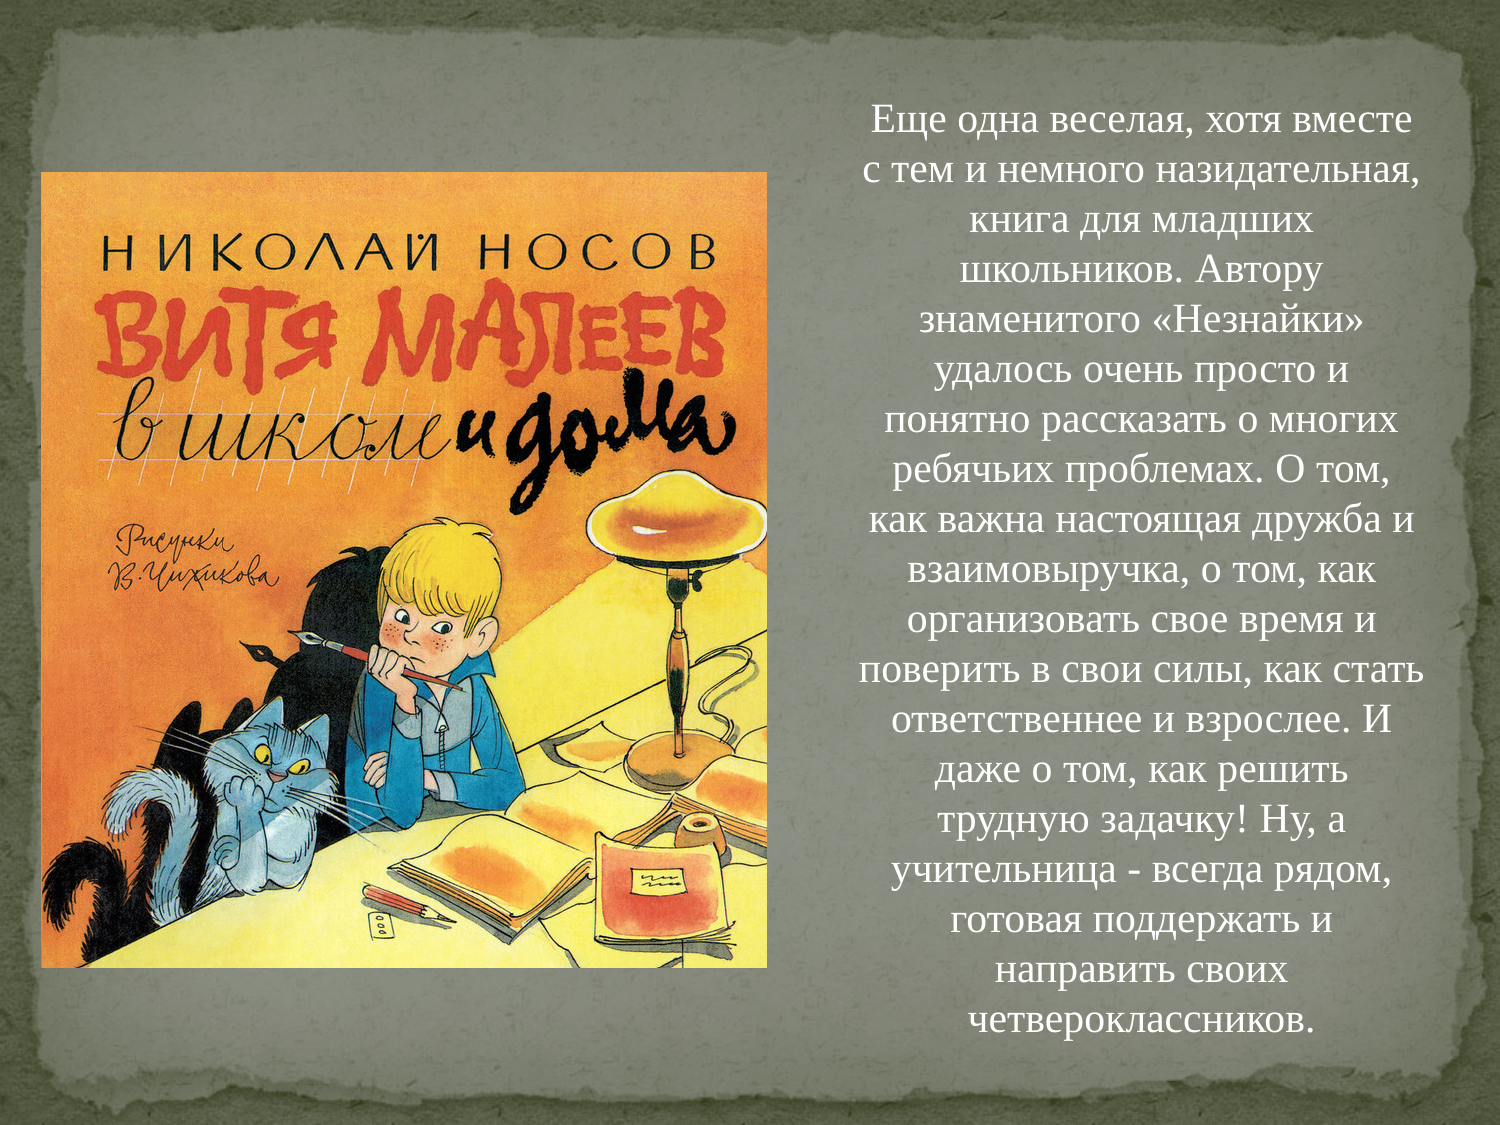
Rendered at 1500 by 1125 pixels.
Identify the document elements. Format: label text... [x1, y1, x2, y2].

text_box Еще одна веселая, хотя вместе с тем и немного назидательная, книга для младших школьников. Автору знаменитого «Незнайки» удалось очень просто и понятно рассказать о многих ребячьих проблемах. О том, как важна настоящая дружба и взаимовыручка, о том, как организовать свое время и поверить в свои силы, как стать ответственнее и взрослее. И даже о том, как решить трудную задачку! Ну, а учительница - всегда рядом, готовая поддержать и направить своих четвероклассников. [843, 83, 1440, 1049]
picture [41, 172, 767, 968]
